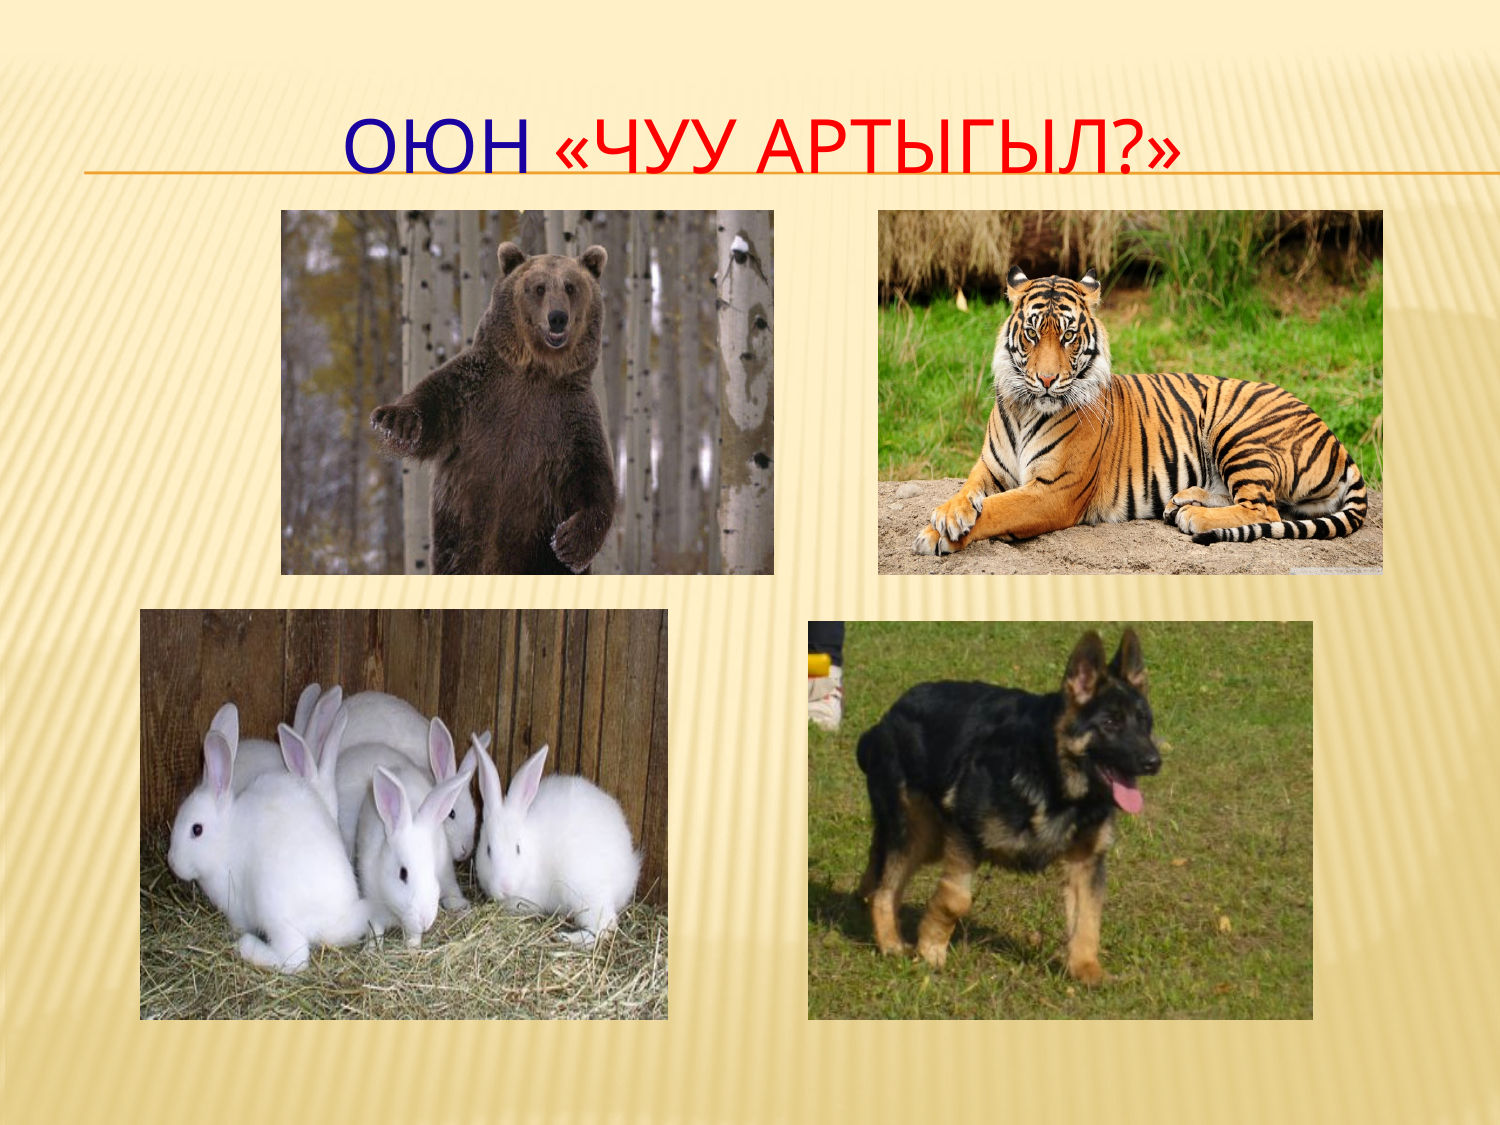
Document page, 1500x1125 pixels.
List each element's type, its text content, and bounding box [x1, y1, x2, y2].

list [280, 210, 774, 575]
picture [878, 210, 1384, 575]
title Оюн «Чуу артыгыл?» [50, 75, 1475, 213]
picture [140, 609, 669, 1020]
picture [808, 620, 1313, 1020]
